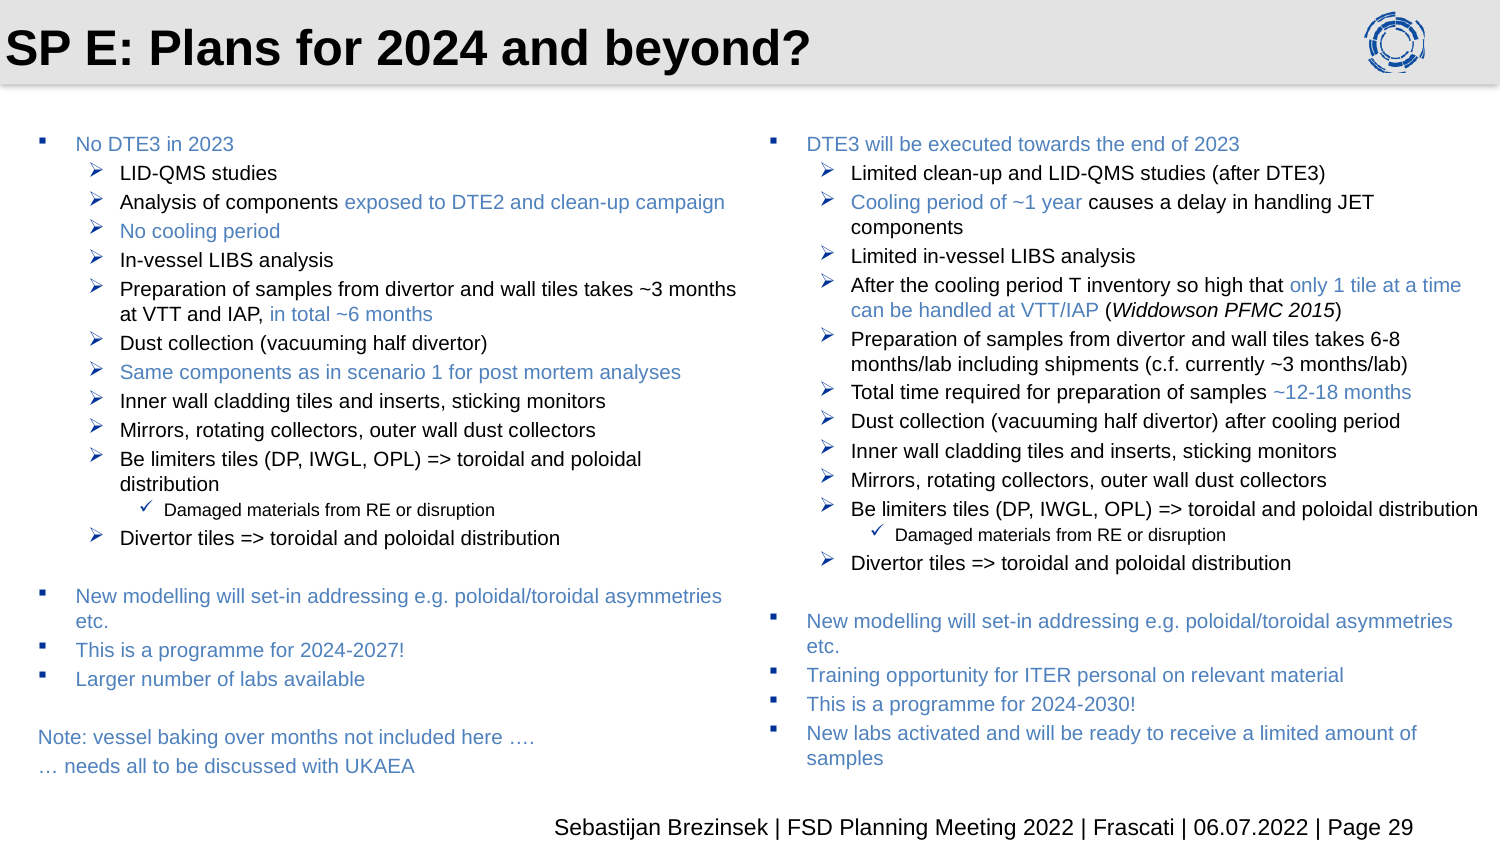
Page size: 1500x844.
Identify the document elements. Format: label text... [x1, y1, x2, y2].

footer Sebastijan Brezinsek | FSD Planning Meeting 2022 | Frascati | 06.07.2022 | Page 29 [76, 805, 1429, 839]
text_box DTE3 will be executed towards the end of 2023 Limited clean-up and LID-QMS studies (after DTE3) Cooling period of ~1 year causes a delay in handling JET components Limited in-vessel LIBS analysis After the cooling period T inventory so high that only 1 tile at a time can be handled at VTT/IAP (Widdowson PFMC 2015) Preparation of samples from divertor and wall tiles takes 6-8 months/lab including shipments (c.f. currently ~3 months/lab) Total time required for preparation of samples ~12-18 months Dust collection (vacuuming half divertor) after cooling period Inner wall cladding tiles and inserts, sticking monitors Mirrors, rotating collectors, outer wall dust collectors Be limiters tiles (DP, IWGL, OPL) => toroidal and poloidal distribution Damaged materials from RE or disruption Divertor tiles => toroidal and poloidal distribution New modelling will set-in addressing e.g. poloidal/toroidal asymmetries etc. Training opportunity for ITER personal on relevant material This is a programme for 2024-2030! New labs activated and will be ready to receive a limited amount of samples [760, 126, 1500, 783]
text_box No DTE3 in 2023 LID-QMS studies Analysis of components exposed to DTE2 and clean-up campaign No cooling period In-vessel LIBS analysis Preparation of samples from divertor and wall tiles takes ~3 months at VTT and IAP, in total ~6 months Dust collection (vacuuming half divertor) Same components as in scenario 1 for post mortem analyses Inner wall cladding tiles and inserts, sticking monitors Mirrors, rotating collectors, outer wall dust collectors Be limiters tiles (DP, IWGL, OPL) => toroidal and poloidal distribution Damaged materials from RE or disruption Divertor tiles => toroidal and poloidal distribution New modelling will set-in addressing e.g. poloidal/toroidal asymmetries etc. This is a programme for 2024-2027! Larger number of labs available Note: vessel baking over months not included here …. … needs all to be discussed with UKAEA [29, 126, 756, 788]
title SP E: Plans for 2024 and beyond? [0, 13, 1228, 70]
